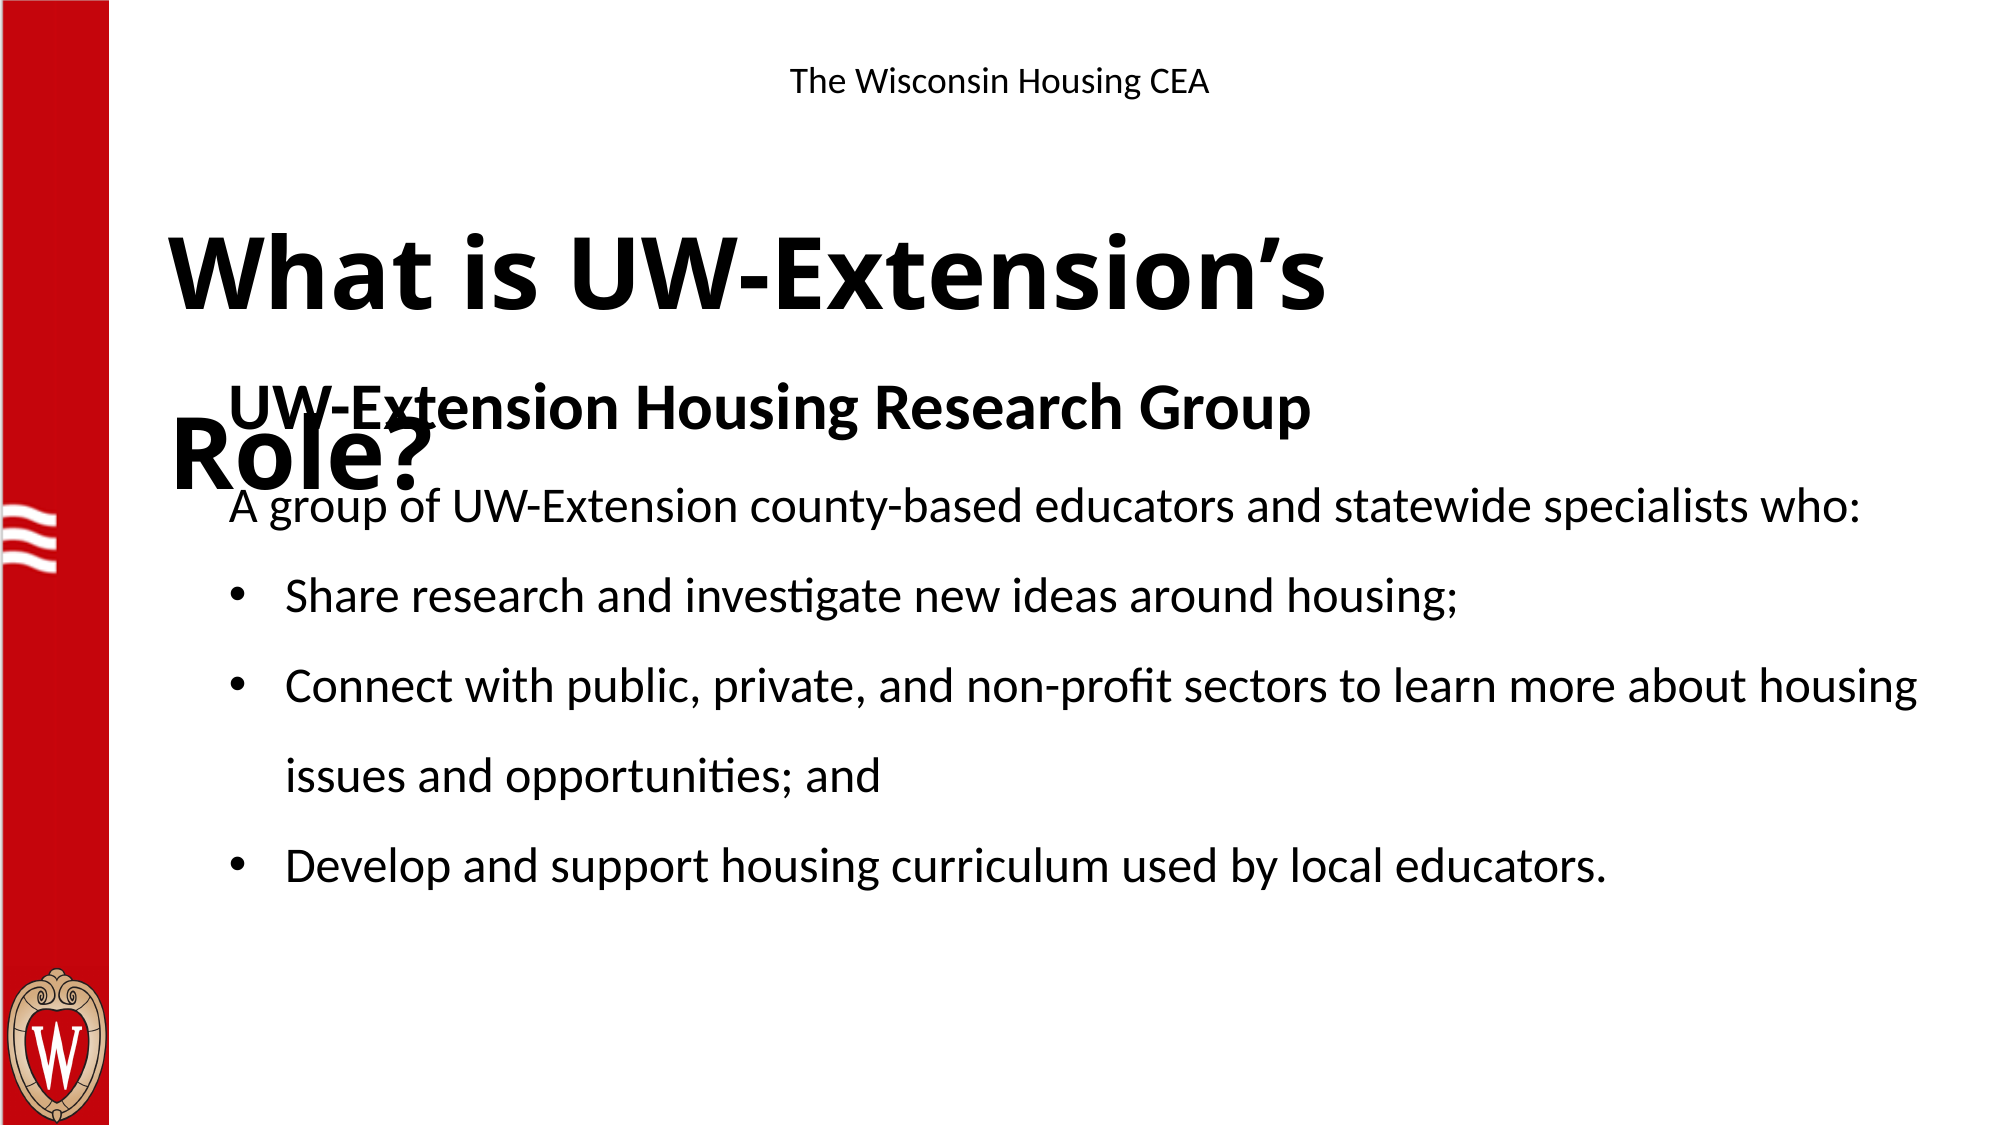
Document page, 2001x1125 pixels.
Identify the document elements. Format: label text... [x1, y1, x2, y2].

text_box UW-Extension Housing Research Group A group of UW-Extension county-based educators and statewide specialists who: Share research and investigate new ideas around housing; Connect with public, private, and non-profit sectors to learn more about housing issues and opportunities; and Develop and support housing curriculum used by local educators. [213, 315, 1962, 1091]
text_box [0, 0, 109, 1125]
text_box What is UW-Extension’s Role? [153, 142, 1603, 517]
text_box The Wisconsin Housing CEA [323, 48, 1677, 109]
